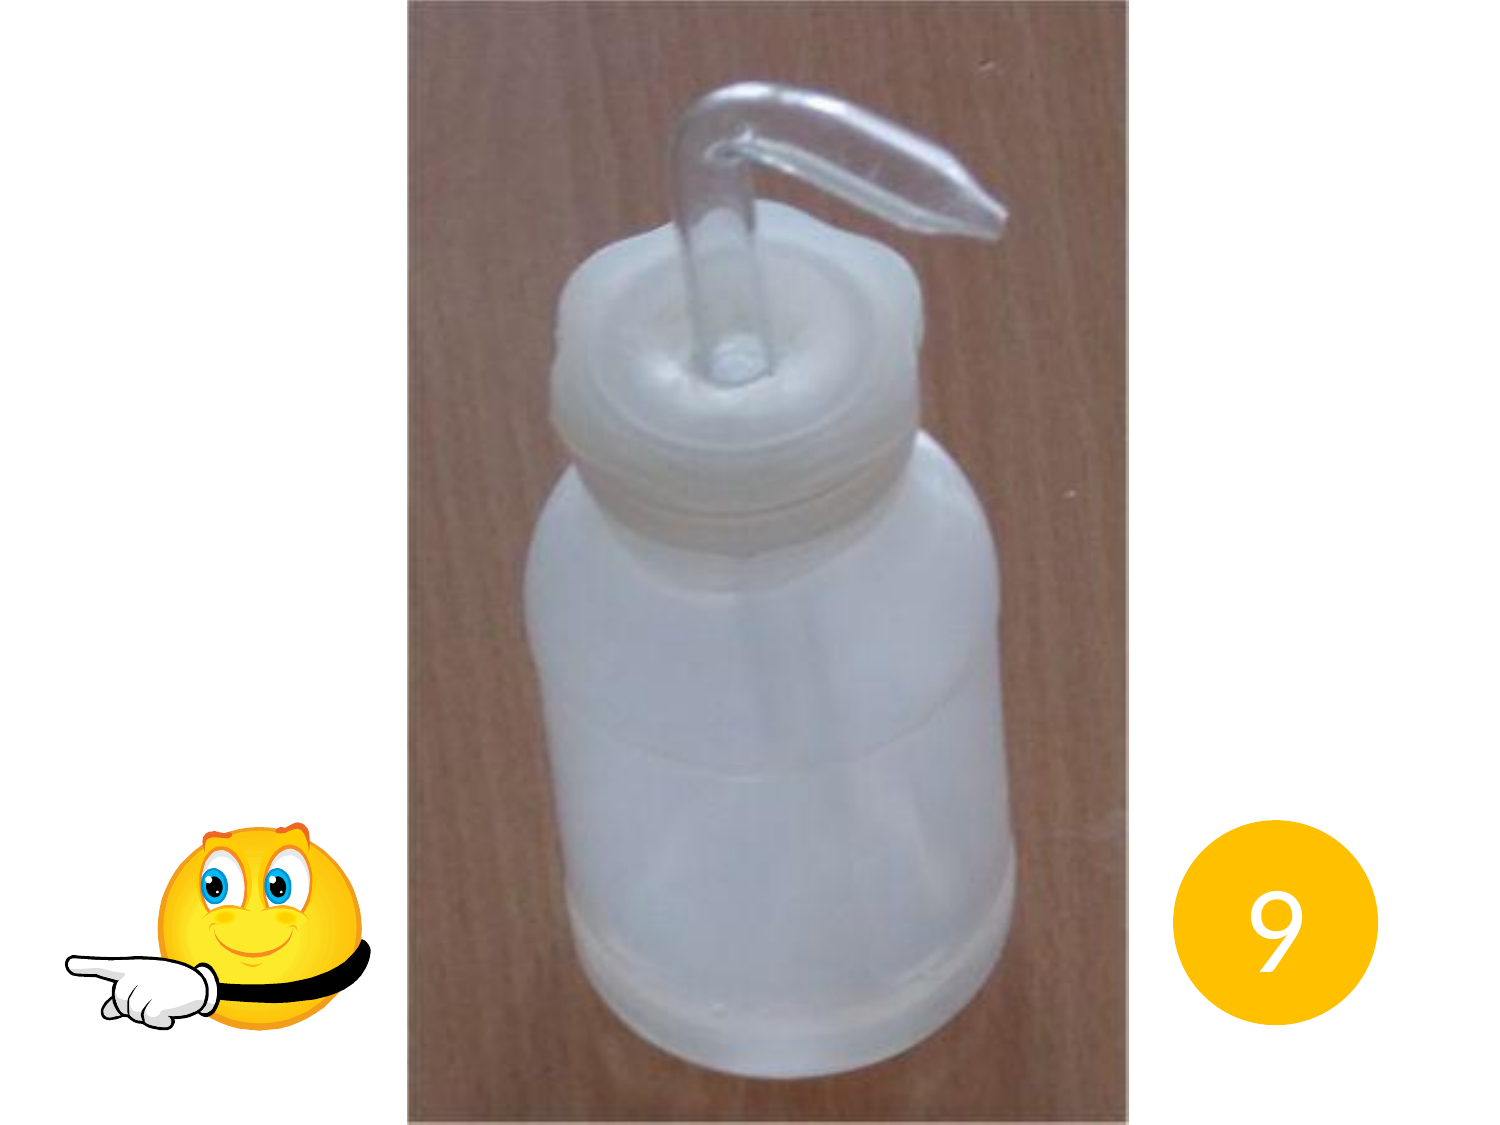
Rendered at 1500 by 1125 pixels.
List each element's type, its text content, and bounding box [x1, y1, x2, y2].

picture [64, 822, 371, 1031]
picture [407, 0, 1129, 1125]
text_box 9 [1173, 820, 1379, 1026]
